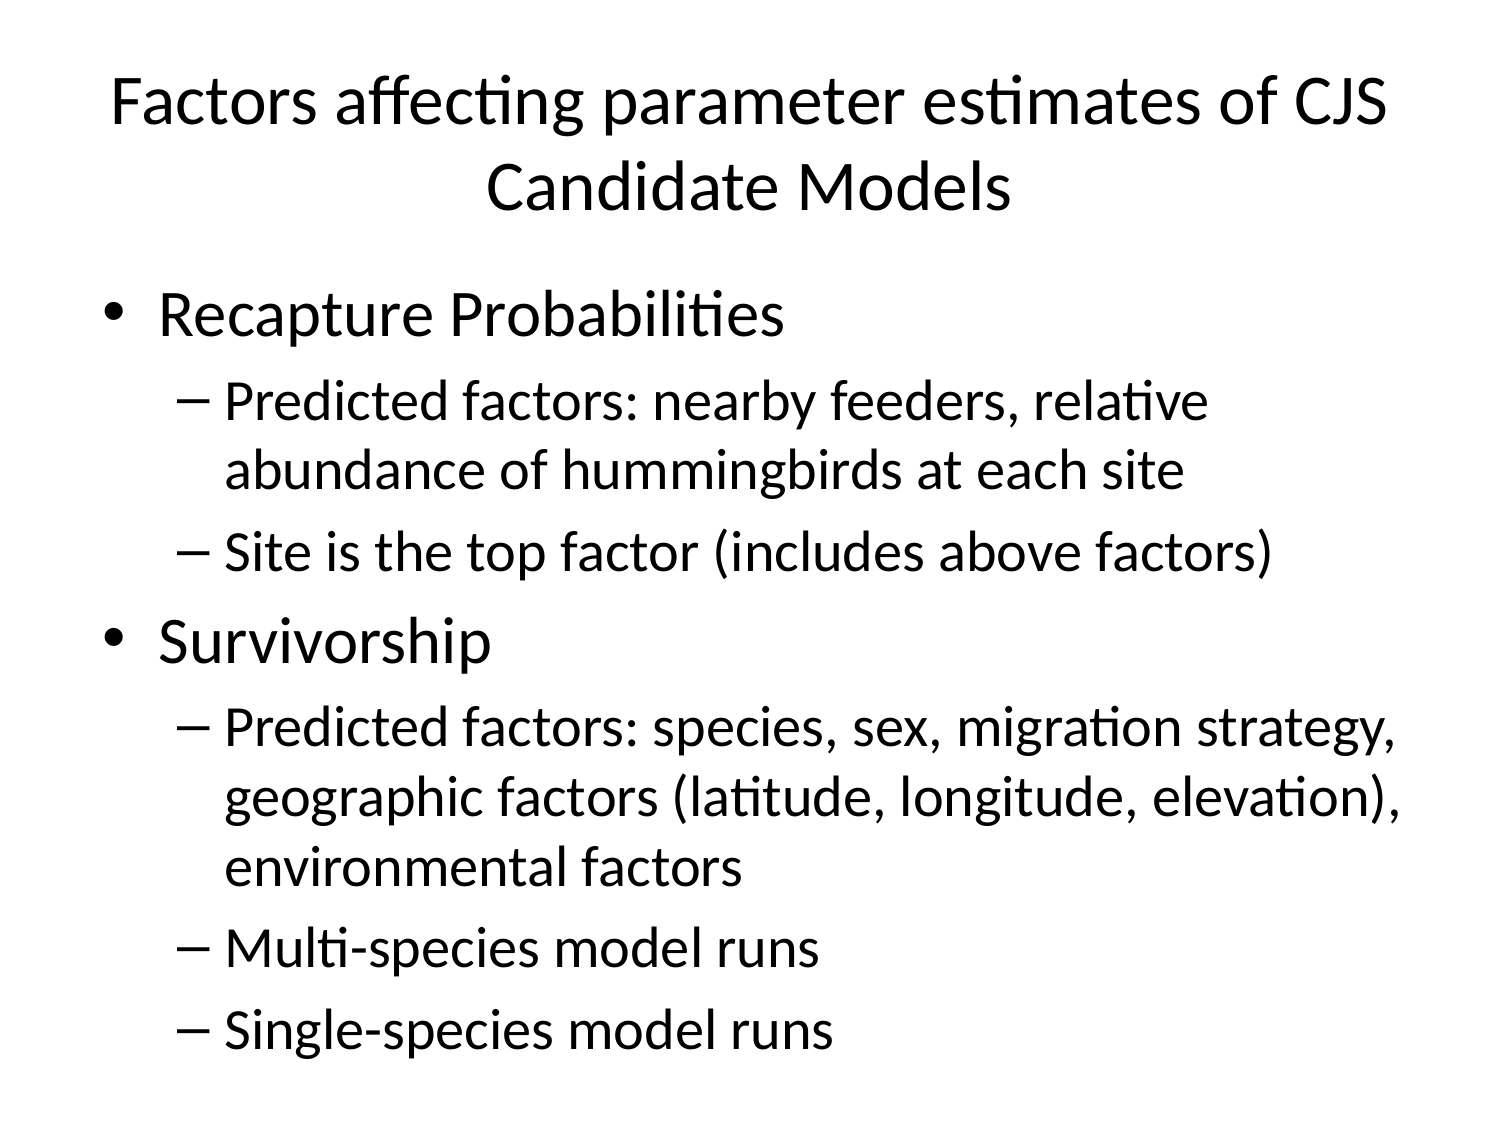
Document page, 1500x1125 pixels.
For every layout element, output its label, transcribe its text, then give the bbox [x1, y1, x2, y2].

title Factors affecting parameter estimates of CJS Candidate Models [75, 45, 1425, 233]
list Recapture Probabilities Predicted factors: nearby feeders, relative abundance of hummingbirds at each site Site is the top factor (includes above factors) Survivorship Predicted factors: species, sex, migration strategy, geographic factors (latitude, longitude, elevation), environmental factors Multi-species model runs Single-species model runs [87, 262, 1438, 1100]
